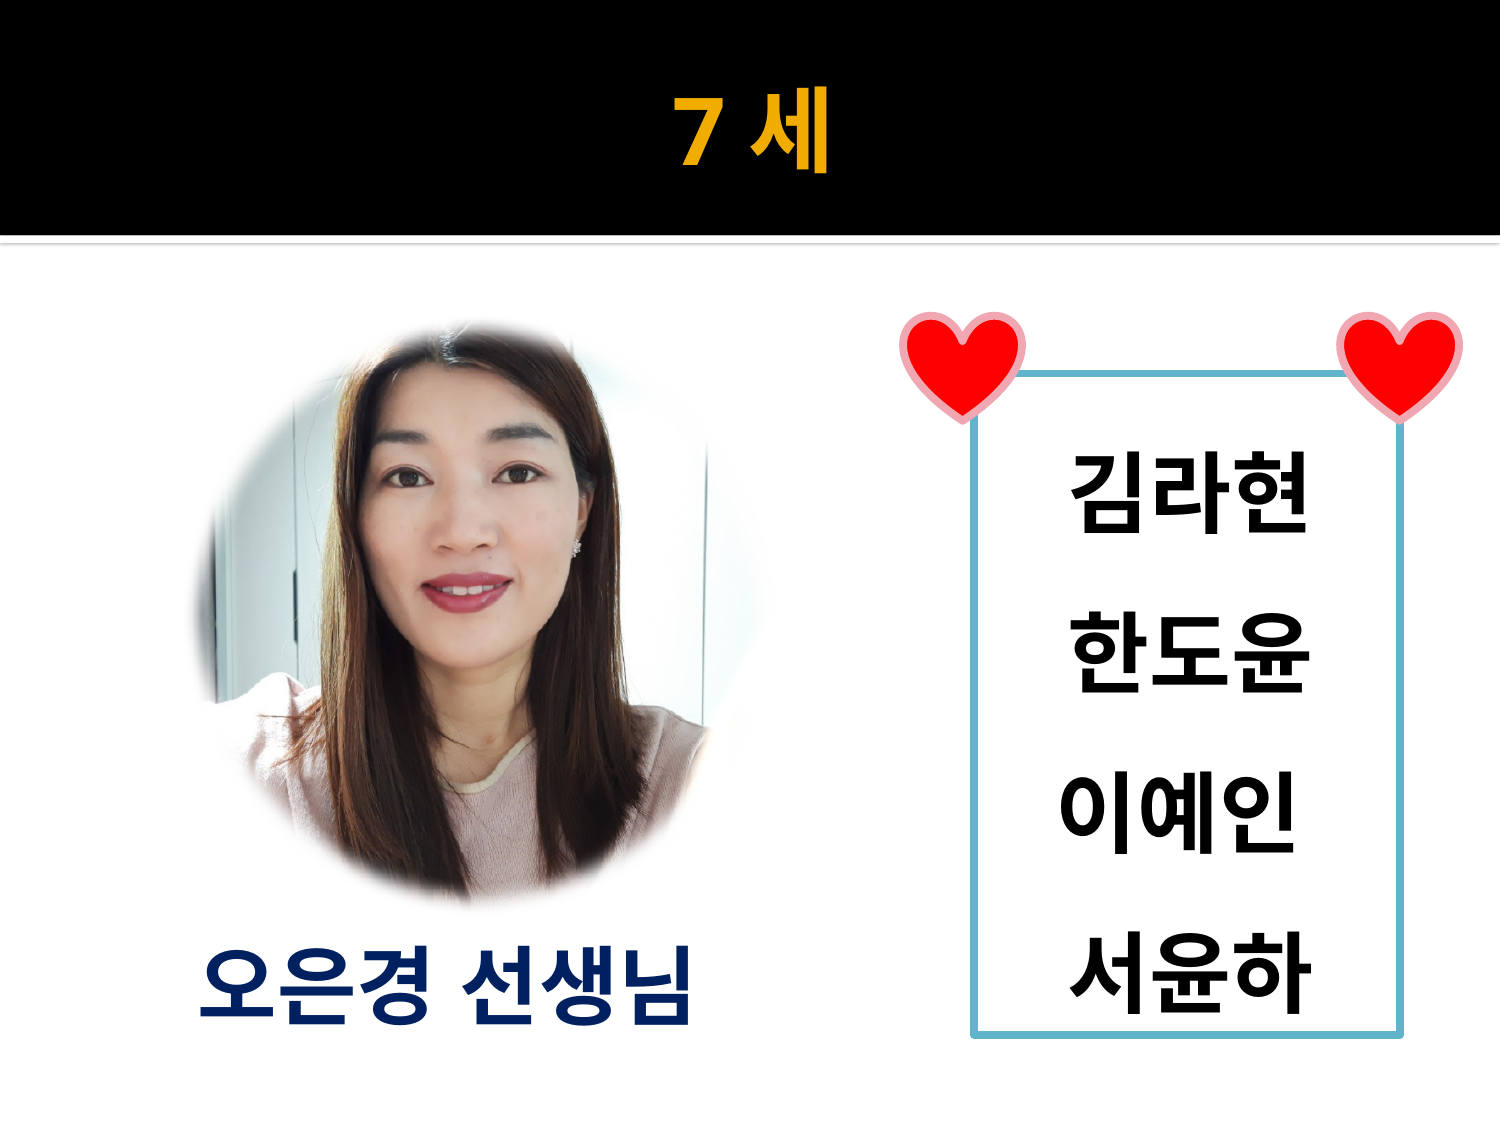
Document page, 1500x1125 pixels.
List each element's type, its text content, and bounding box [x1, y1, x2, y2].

text_box [1336, 311, 1463, 425]
picture [182, 314, 775, 917]
text_box 오은경 선생님 [183, 925, 739, 1087]
title 7세 [75, 25, 1425, 231]
text_box [899, 311, 1026, 425]
text_box 김라현 한도윤 이예인 서윤하 [970, 370, 1404, 1039]
